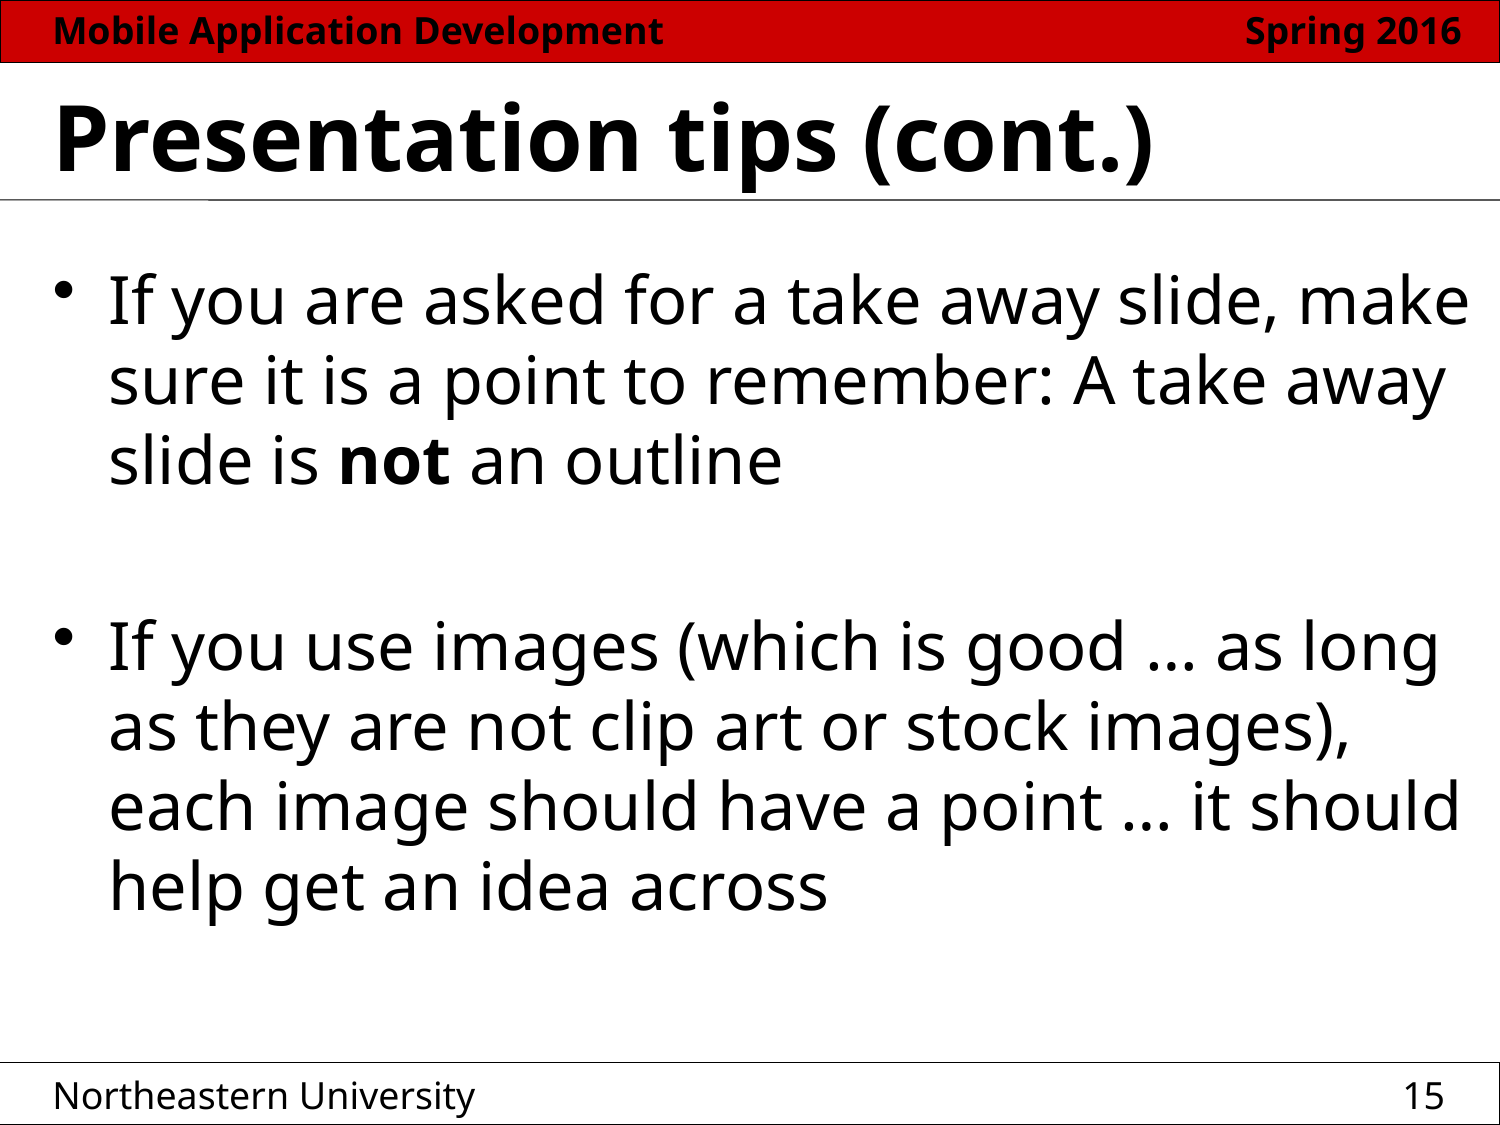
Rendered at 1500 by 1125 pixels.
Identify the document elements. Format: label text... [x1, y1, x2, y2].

list If you are asked for a take away slide, make sure it is a point to remember: A take away slide is not an outline If you use images (which is good … as long as they are not clip art or stock images), each image should have a point … it should help get an idea across [37, 249, 1500, 1025]
title Presentation tips (cont.) [37, 40, 1475, 229]
